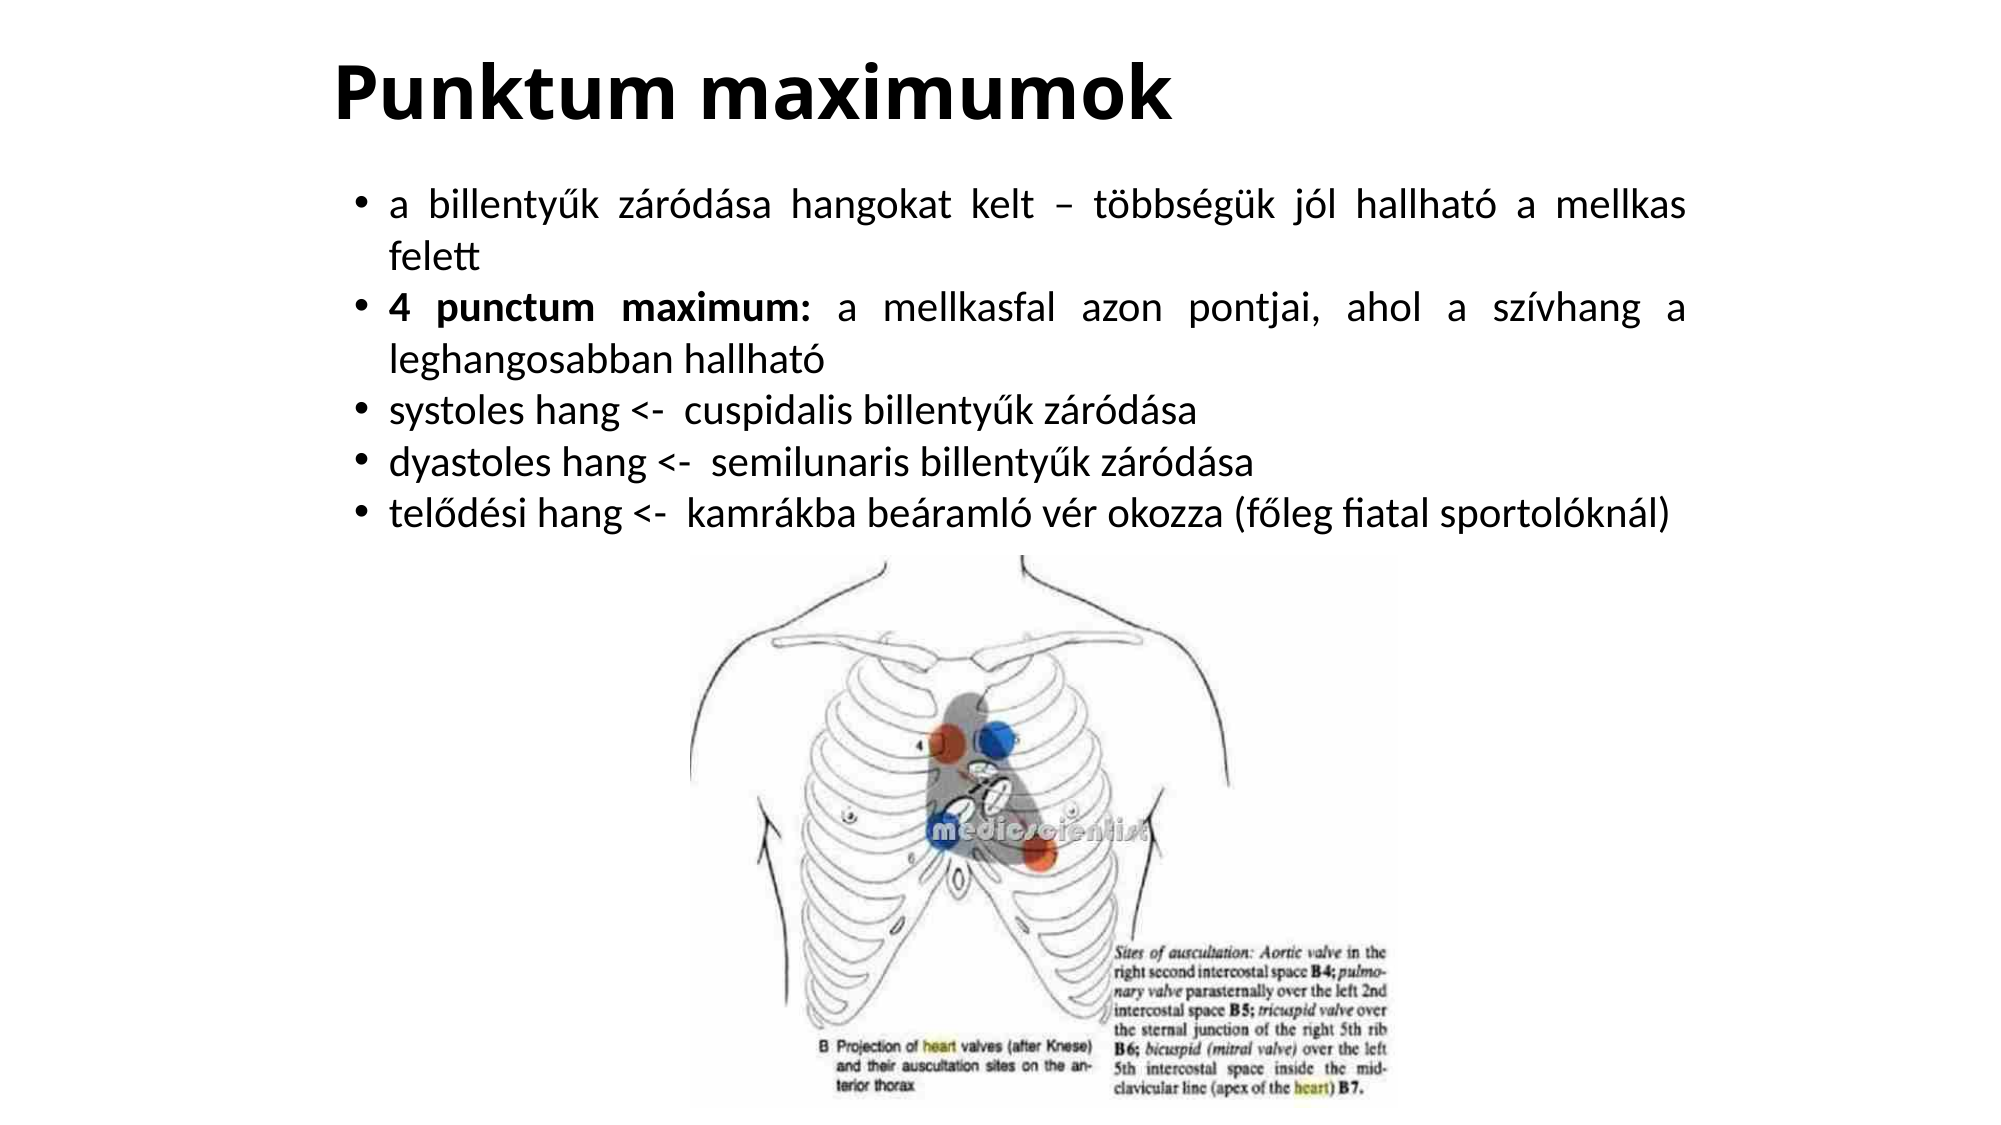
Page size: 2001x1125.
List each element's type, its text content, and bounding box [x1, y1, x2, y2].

list a billentyűk záródása hangokat kelt – többségük jól hallható a mellkas felett 4 punctum maximum: a mellkasfal azon pontjai, ahol a szívhang a leghangosabban hallható systoles hang <- cuspidalis billentyűk záródása dyastoles hang <- semilunaris billentyűk záródása telődési hang <- kamrákba beáramló vér okozza (főleg fiatal sportolóknál) [339, 167, 1703, 591]
title Punktum maximumok [317, 22, 1554, 168]
picture [690, 555, 1398, 1109]
